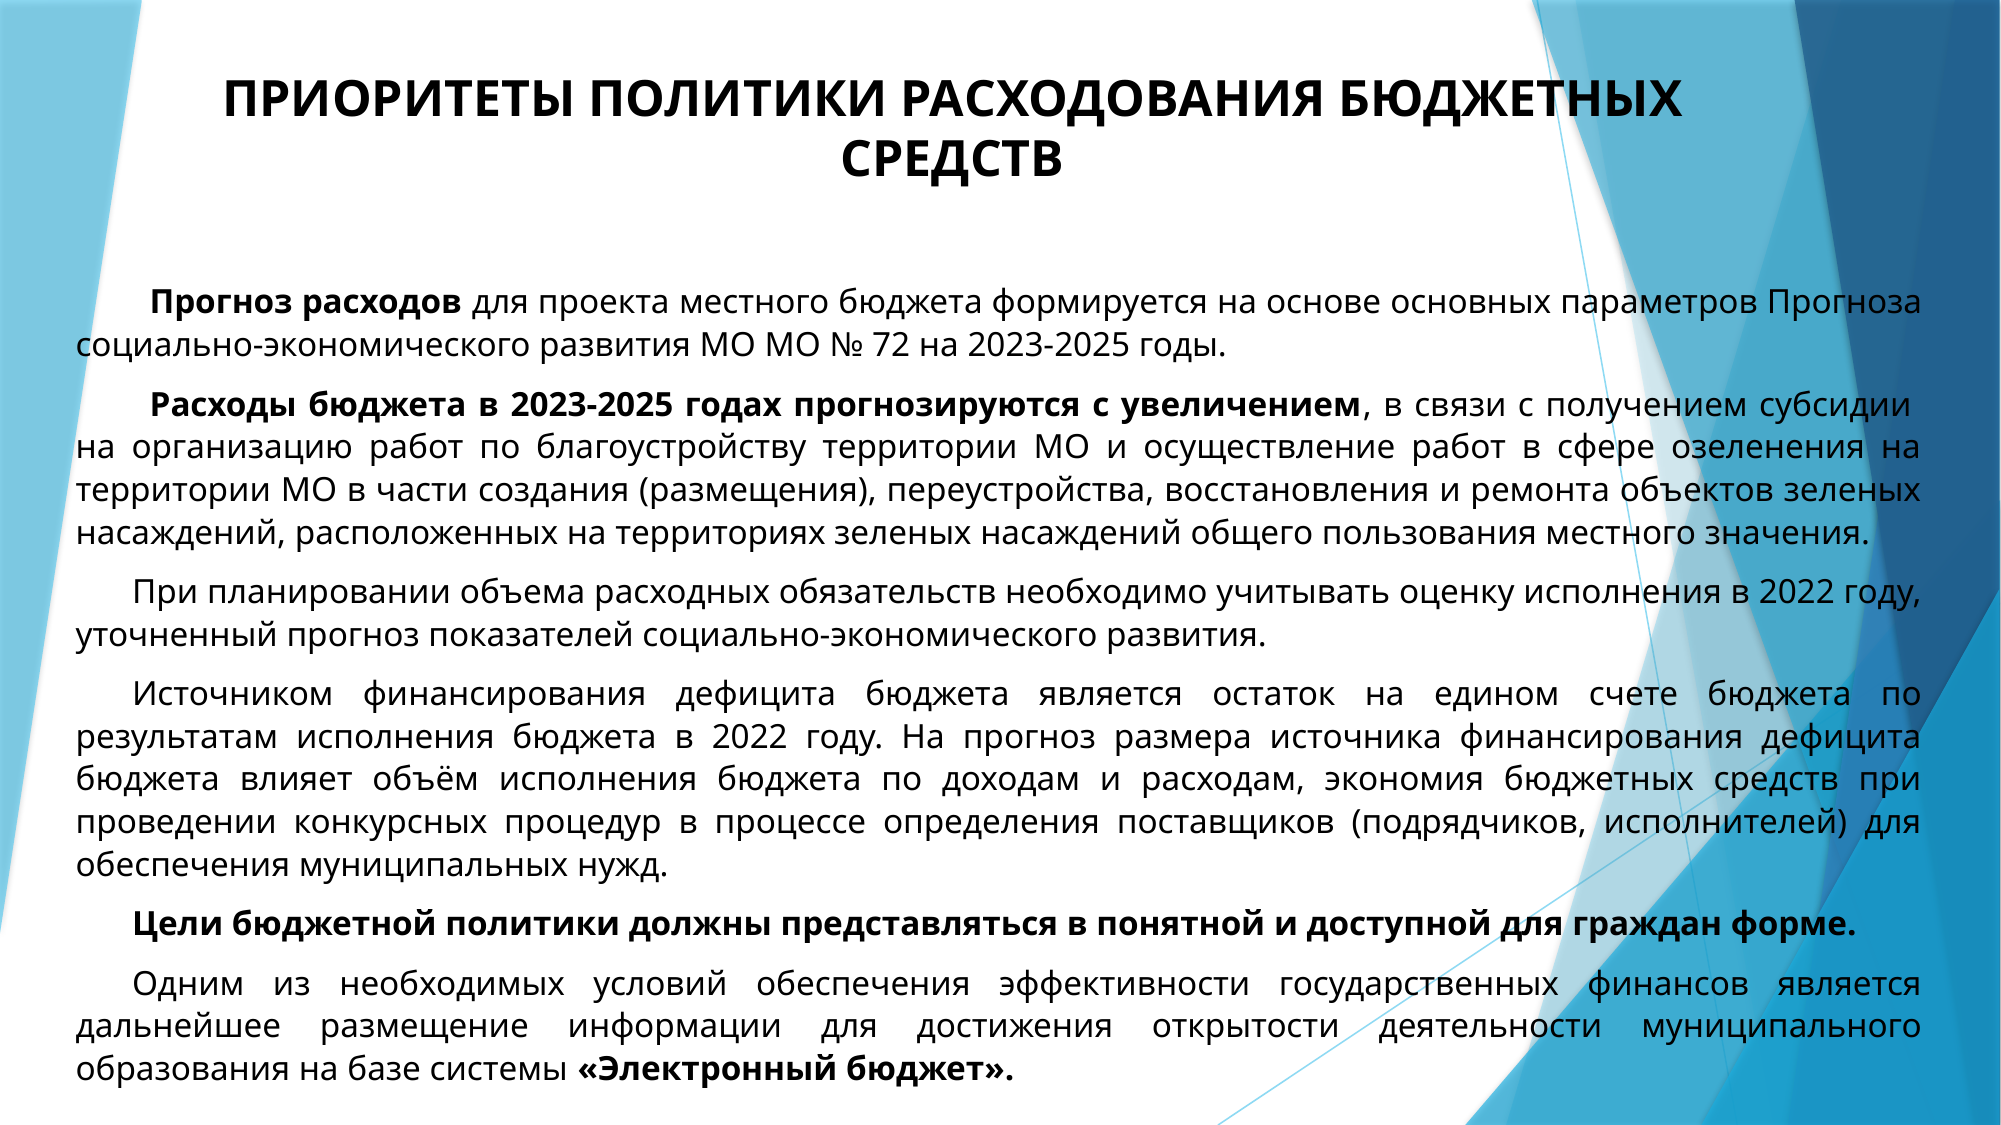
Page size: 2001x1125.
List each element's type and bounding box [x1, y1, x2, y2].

title [128, 46, 1777, 194]
text_box [60, 270, 1940, 1095]
